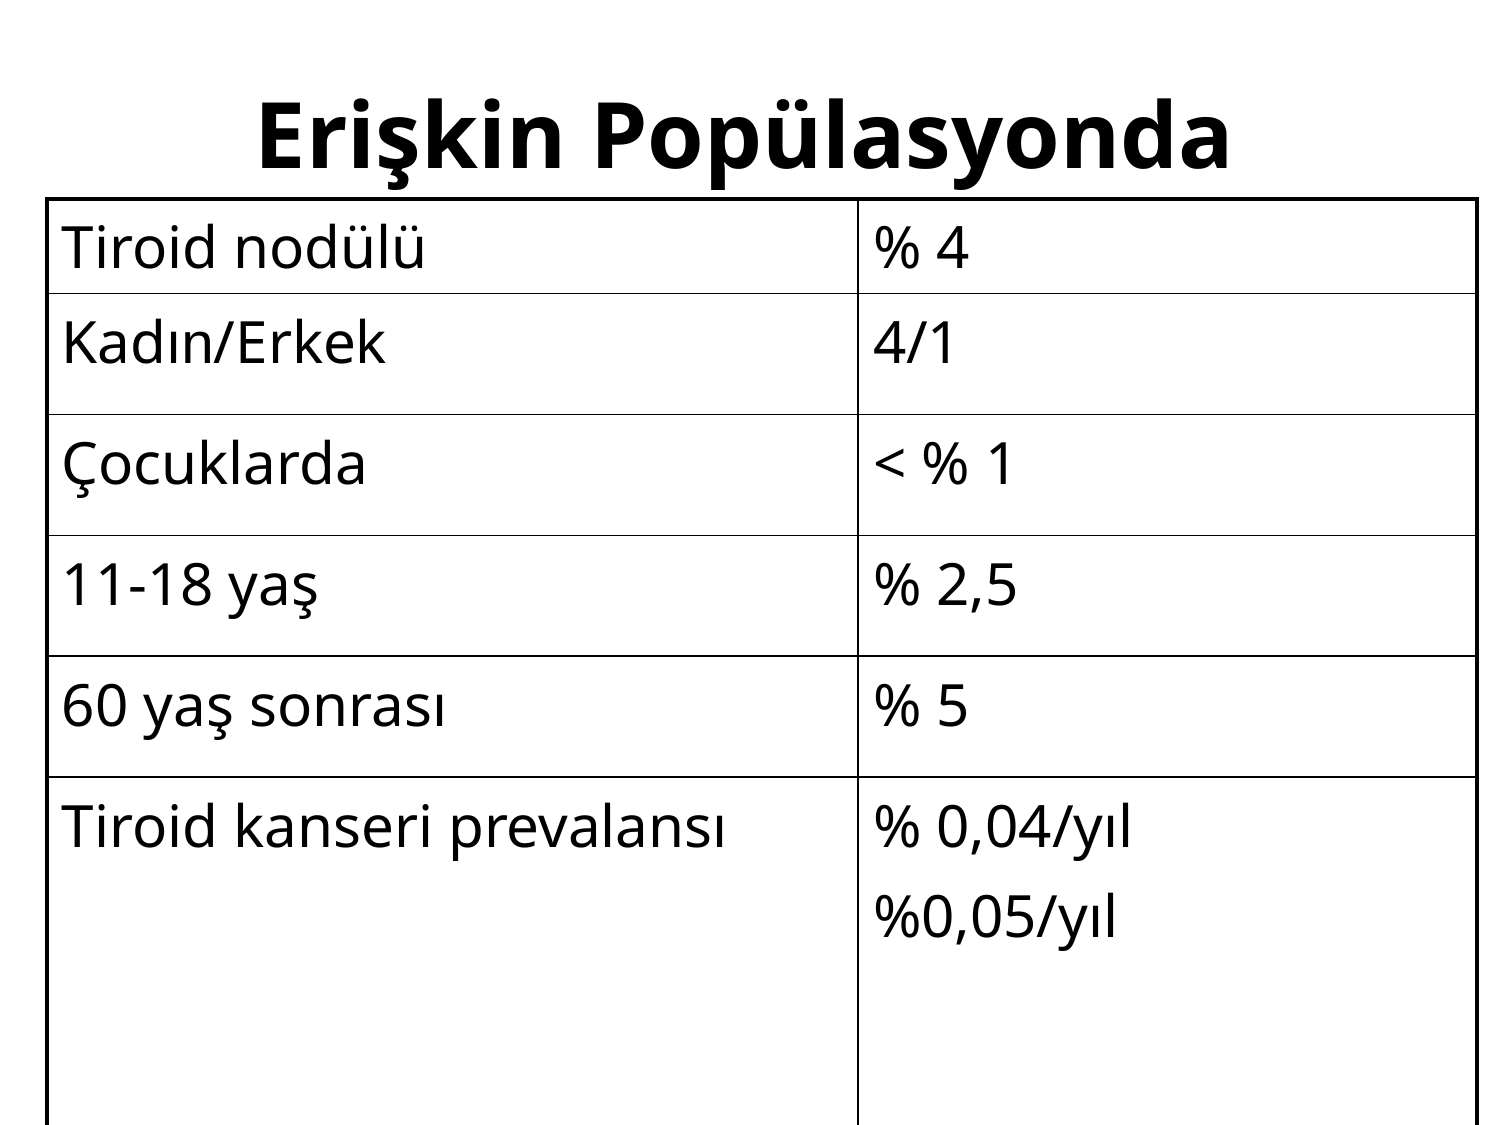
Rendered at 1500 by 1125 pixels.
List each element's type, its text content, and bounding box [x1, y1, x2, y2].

table_cell % 5 [859, 657, 1475, 776]
title Erişkin Popülasyonda [58, 23, 1455, 197]
table_cell 4/1 [859, 294, 1475, 414]
table_cell Çocuklarda [49, 415, 857, 535]
table_cell % 2,5 [859, 536, 1475, 655]
table_header Tiroid nodülü [49, 201, 857, 293]
table_cell Kadın/Erkek [49, 294, 857, 414]
table_cell < % 1 [859, 415, 1475, 535]
table_cell % 0,04/yıl %0,05/yıl [859, 778, 1475, 1125]
table_cell 11-18 yaş [49, 536, 857, 655]
table_cell Tiroid kanseri prevalansı [49, 778, 857, 1125]
table_cell 60 yaş sonrası [49, 657, 857, 776]
table_header % 4 [859, 201, 1475, 293]
